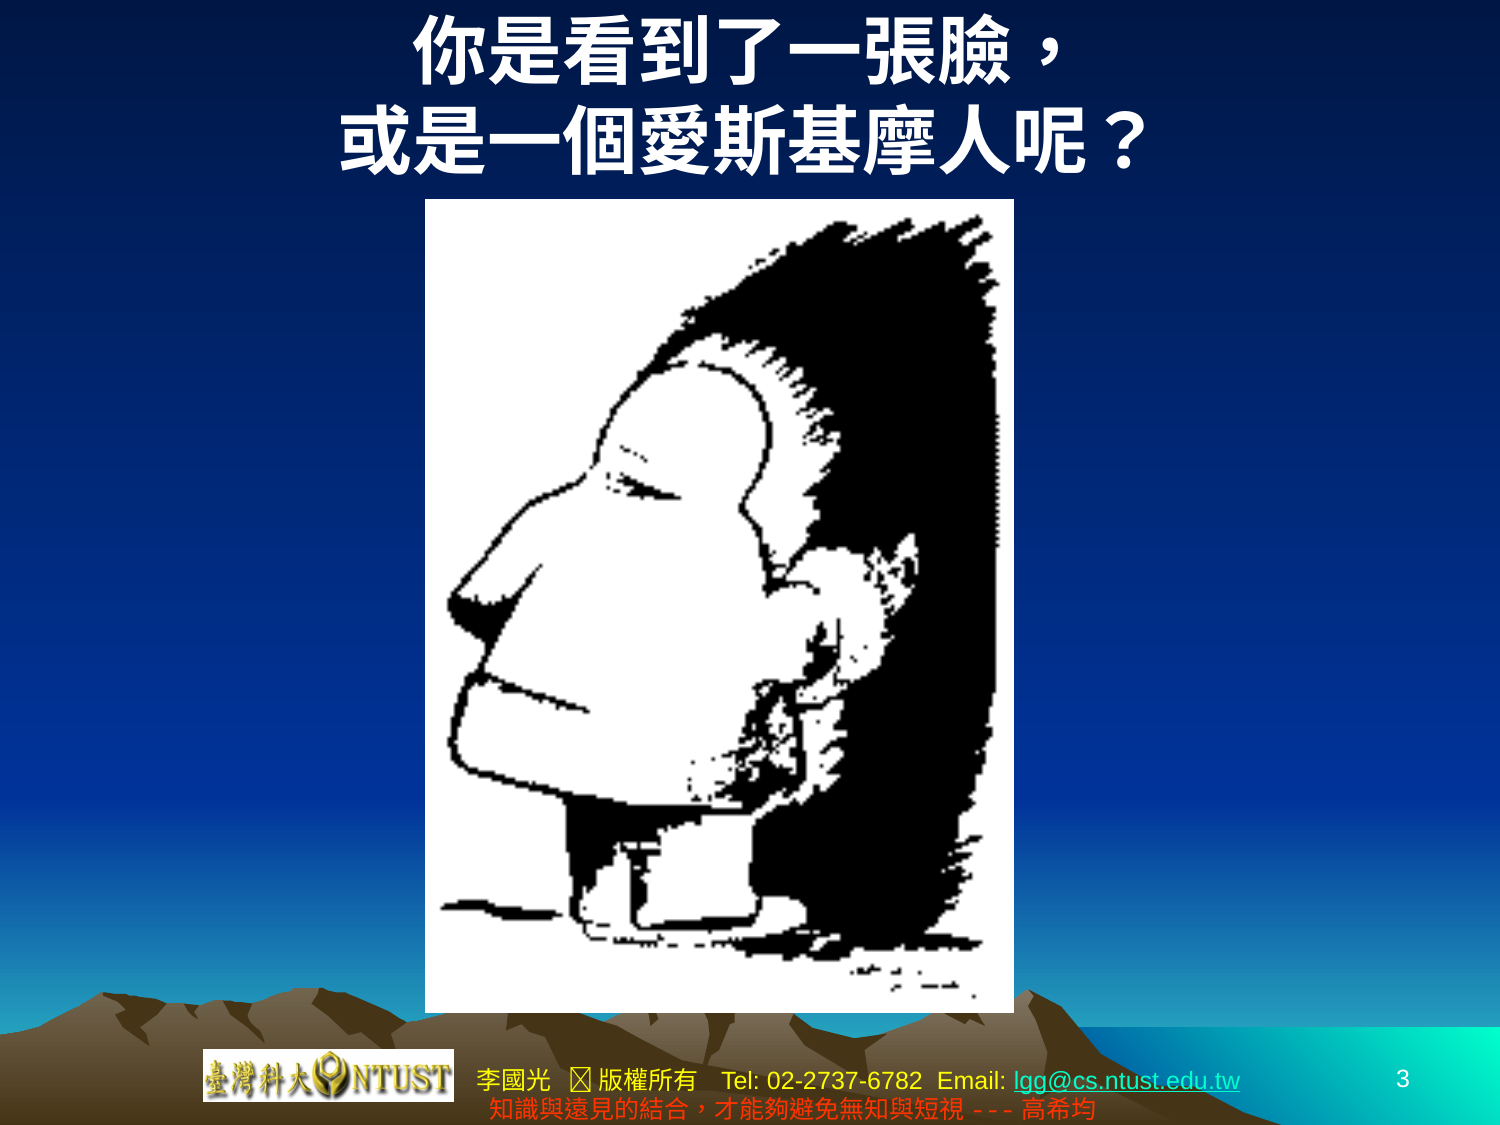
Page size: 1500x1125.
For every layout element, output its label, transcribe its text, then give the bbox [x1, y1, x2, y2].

picture [203, 1049, 454, 1102]
slide_number 3 [1074, 1024, 1426, 1101]
title 你是看到了一張臉， 或是一個愛斯基摩人呢？ [112, 0, 1388, 188]
picture [424, 199, 1014, 1013]
